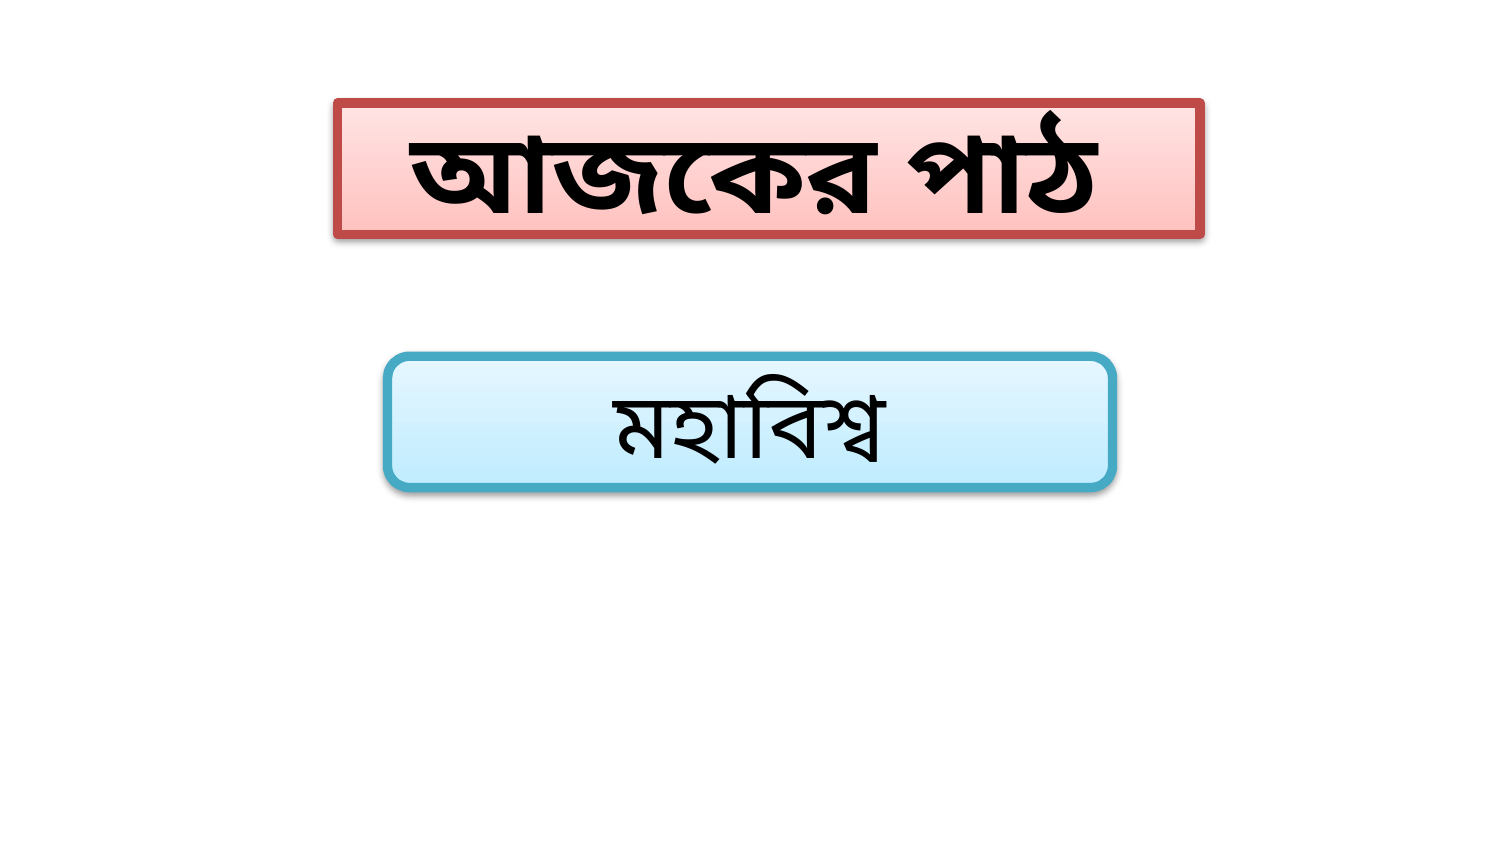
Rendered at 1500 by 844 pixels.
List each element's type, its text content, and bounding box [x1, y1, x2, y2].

text_box আজকের পাঠ [337, 102, 1201, 235]
text_box মহাবিশ্ব [386, 355, 1114, 489]
